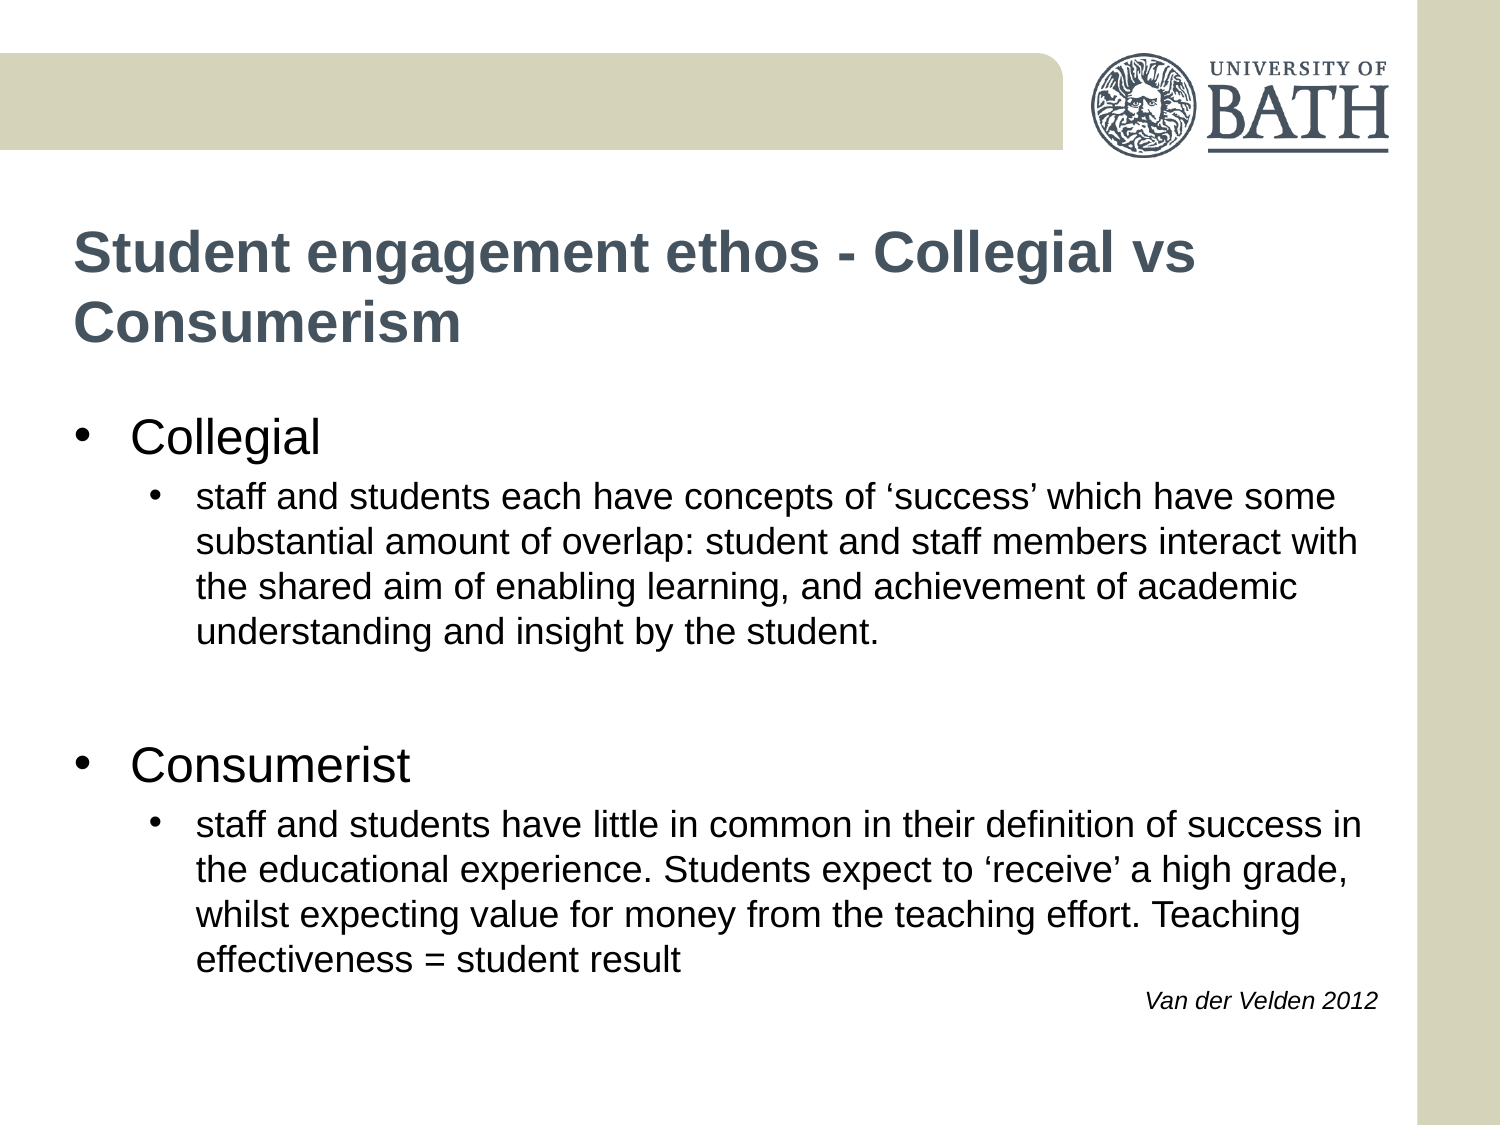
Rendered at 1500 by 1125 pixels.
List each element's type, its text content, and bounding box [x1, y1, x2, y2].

list Collegial staff and students each have concepts of ‘success’ which have some substantial amount of overlap: student and staff members interact with the shared aim of enabling learning, and achievement of academic understanding and insight by the student. Consumerist staff and students have little in common in their definition of success in the educational experience. Students expect to ‘receive’ a high grade, whilst expecting value for money from the teaching effort. Teaching effectiveness = student result Van der Velden 2012 [58, 397, 1394, 1075]
title Student engagement ethos - Collegial vs Consumerism [58, 206, 1389, 362]
picture [1091, 53, 1389, 158]
